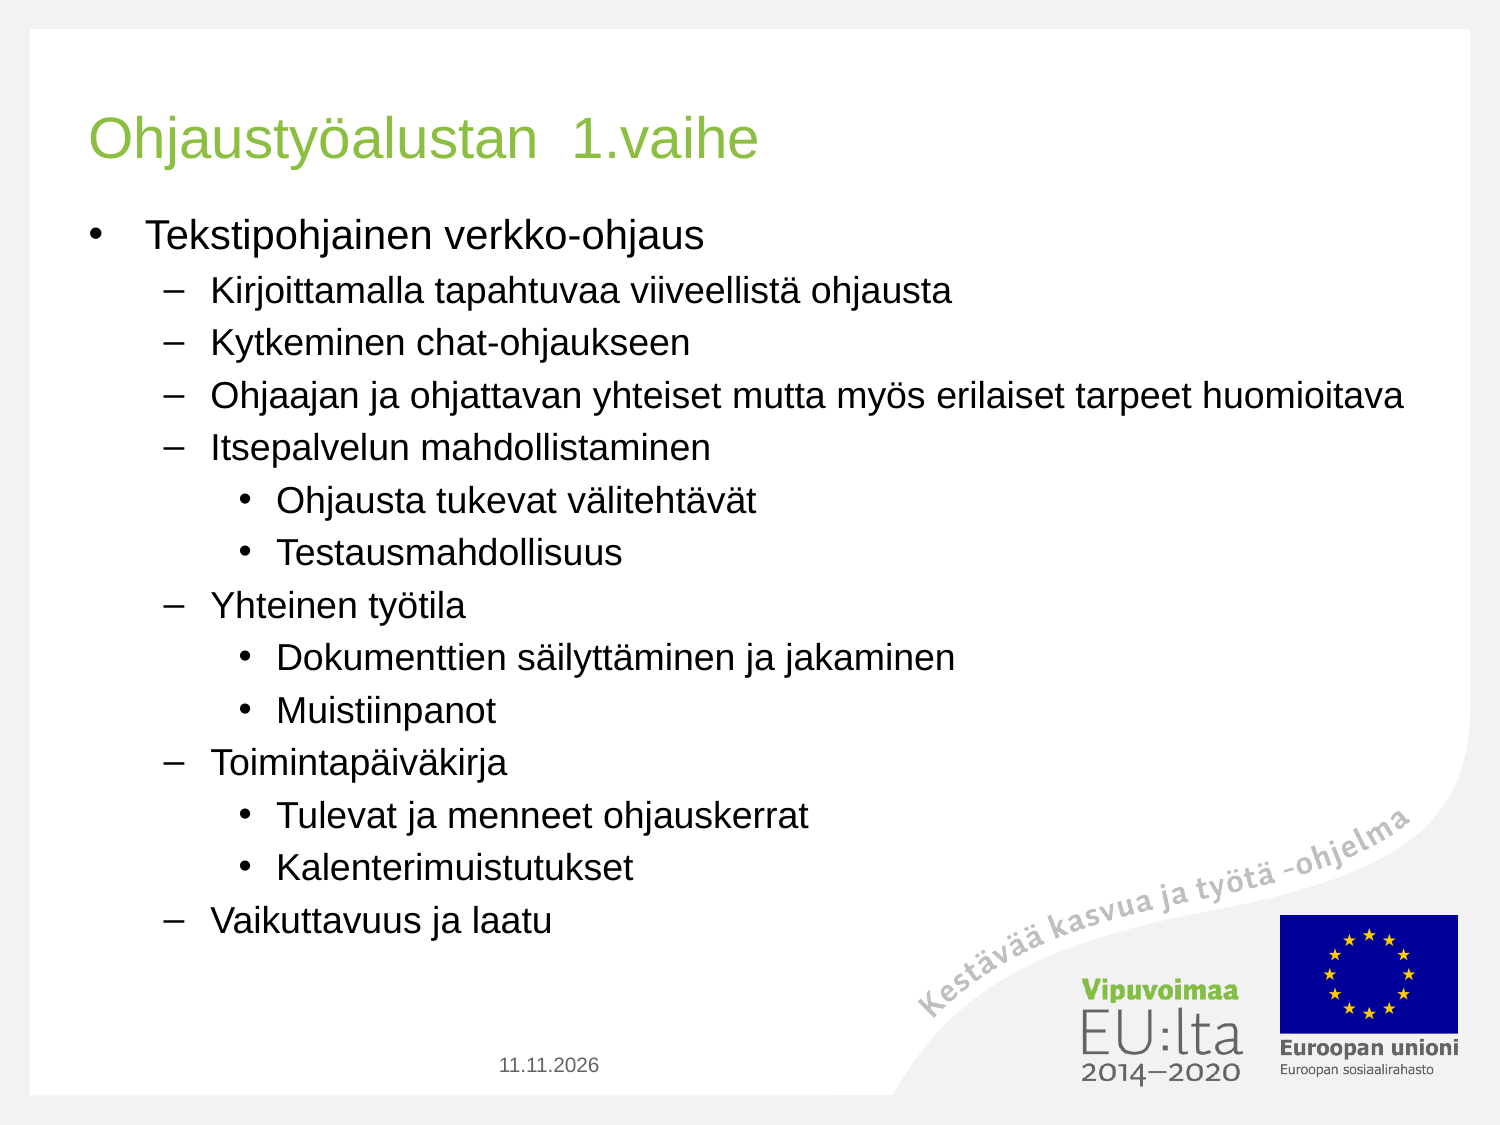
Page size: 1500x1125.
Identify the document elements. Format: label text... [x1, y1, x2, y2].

picture [0, 0, 1500, 1125]
list Tekstipohjainen verkko-ohjaus Kirjoittamalla tapahtuvaa viiveellistä ohjausta Kytkeminen chat-ohjaukseen Ohjaajan ja ohjattavan yhteiset mutta myös erilaiset tarpeet huomioitava Itsepalvelun mahdollistaminen Ohjausta tukevat välitehtävät Testausmahdollisuus Yhteinen työtila Dokumenttien säilyttäminen ja jakaminen Muistiinpanot Toimintapäiväkirja Tulevat ja menneet ohjauskerrat Kalenterimuistutukset Vaikuttavuus ja laatu [88, 208, 1412, 888]
title Ohjaustyöalustan 1.vaihe [88, 100, 1412, 208]
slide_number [437, 1035, 615, 1094]
